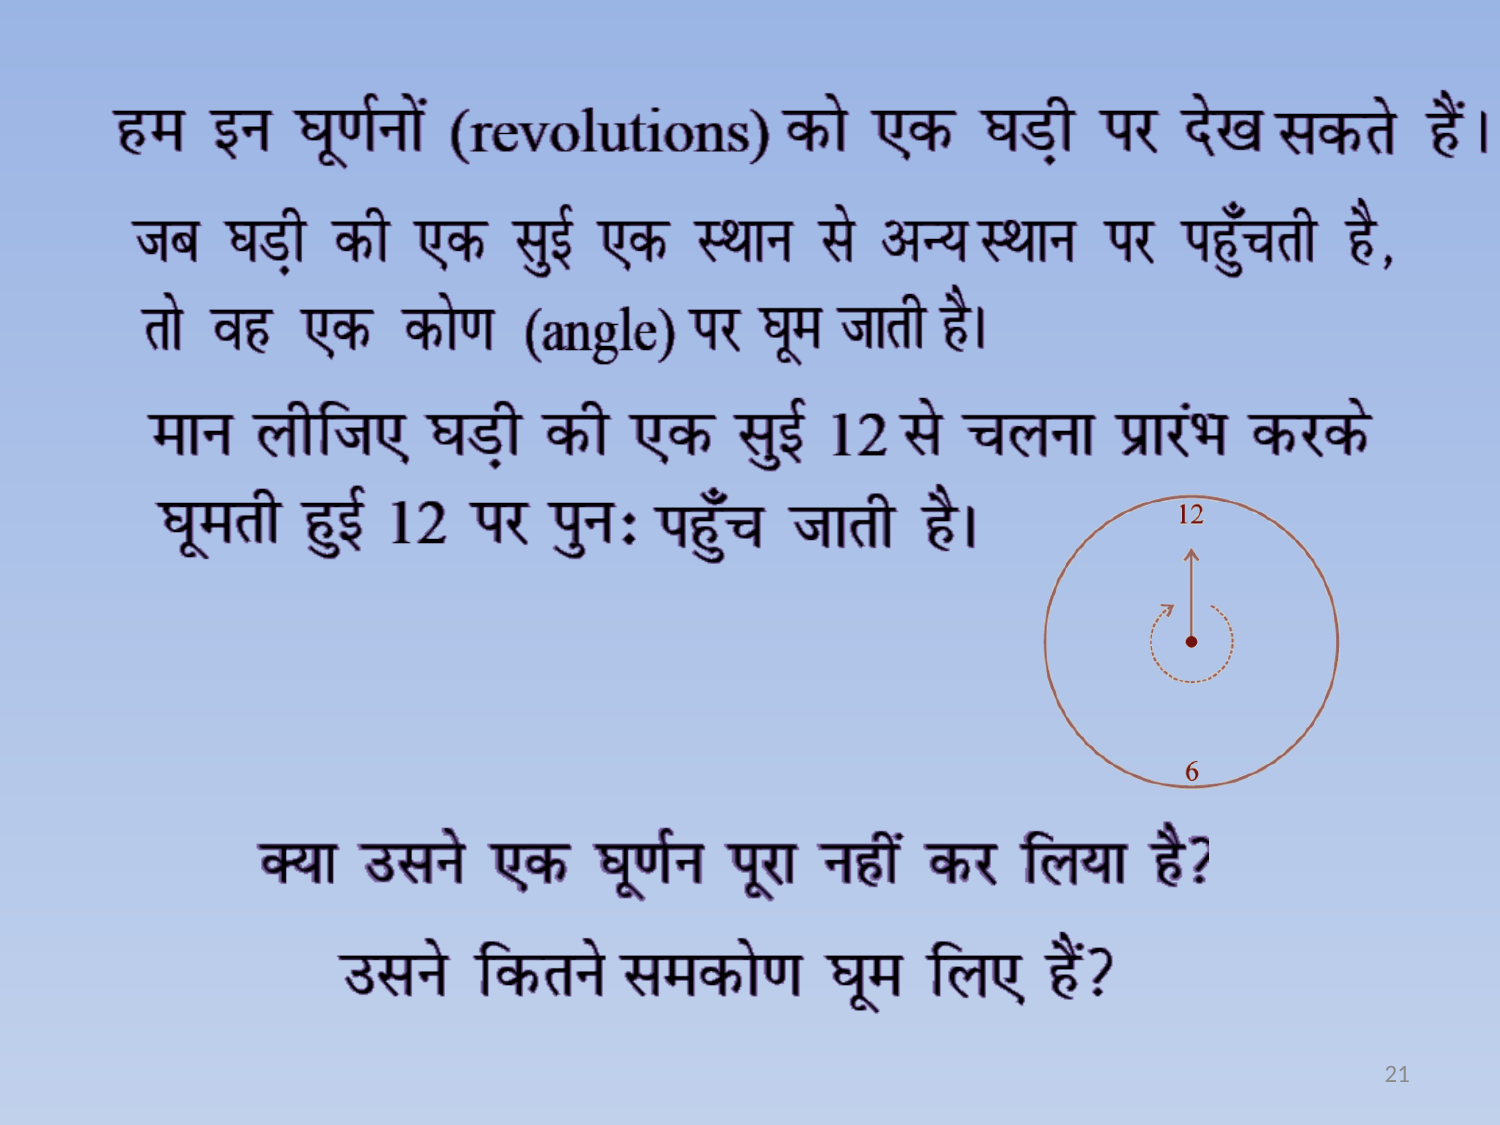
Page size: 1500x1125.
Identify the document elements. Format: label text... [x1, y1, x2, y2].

picture [112, 187, 1452, 379]
picture [322, 920, 1119, 1022]
slide_number 21 [1074, 1042, 1425, 1103]
picture [249, 812, 1209, 905]
picture [124, 387, 1437, 803]
picture [101, 87, 1500, 171]
